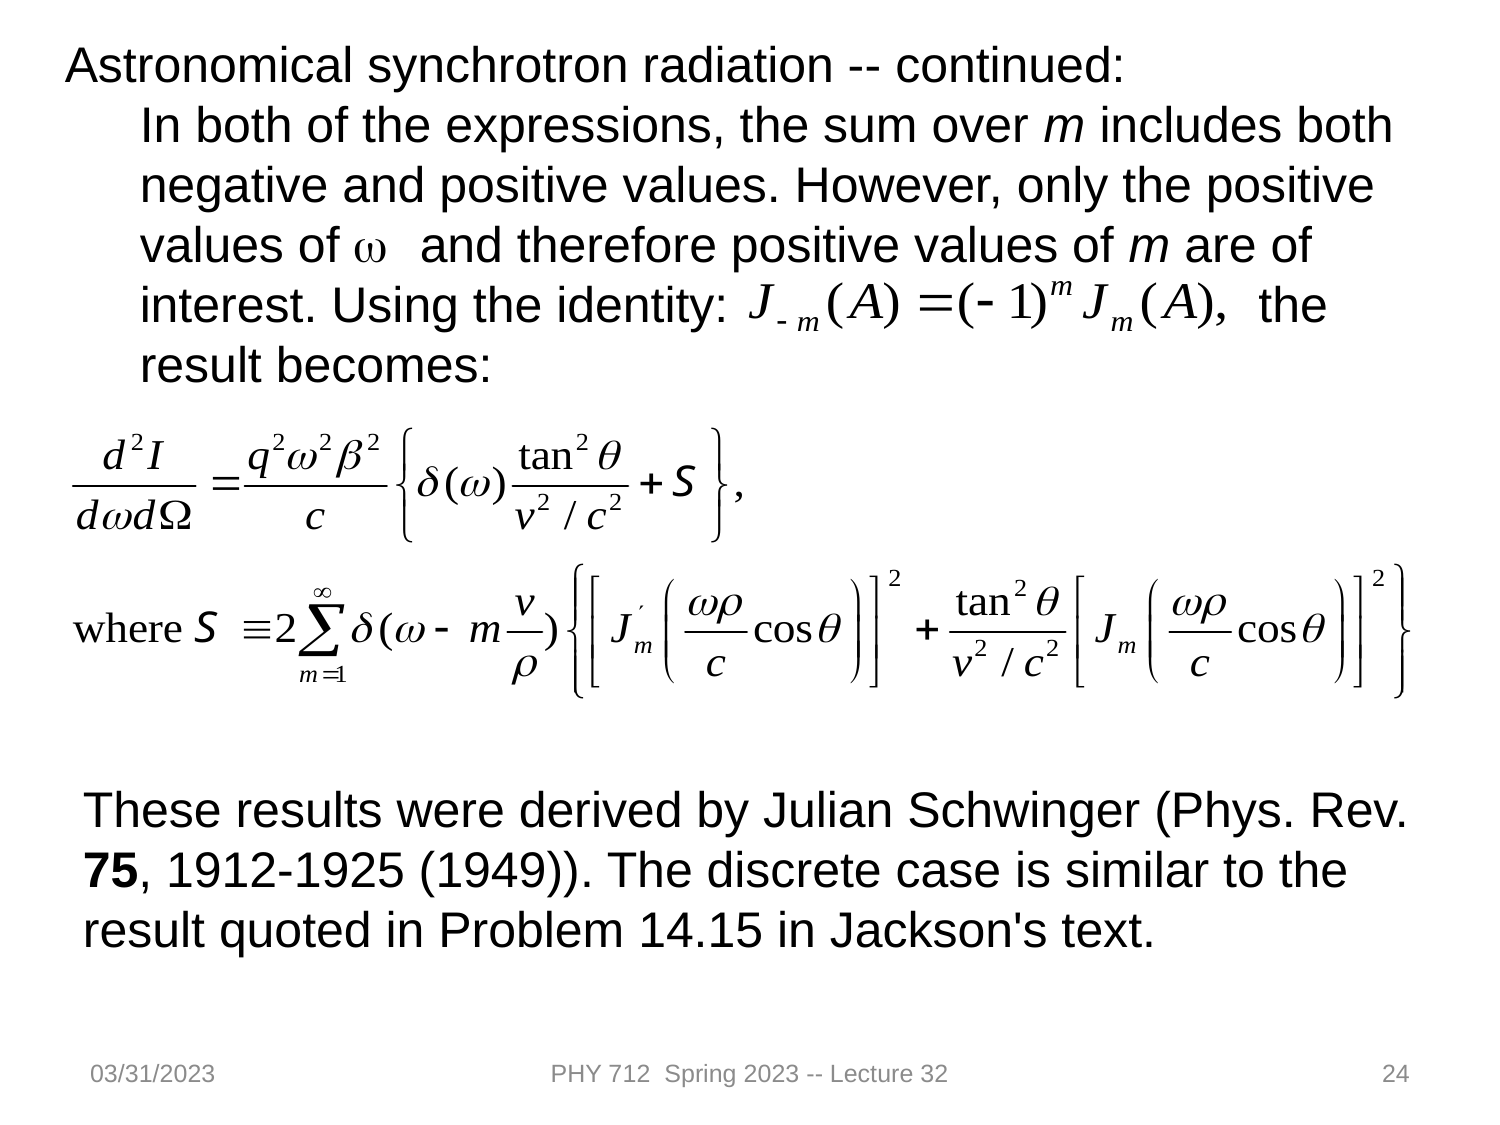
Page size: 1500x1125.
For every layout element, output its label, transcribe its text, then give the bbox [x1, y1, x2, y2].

slide_number 24 [1074, 1042, 1425, 1103]
footer PHY 712 Spring 2023 -- Lecture 32 [512, 1042, 988, 1103]
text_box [65, 419, 1423, 763]
text_box These results were derived by Julian Schwinger (Phys. Rev. 75, 1912-1925 (1949)). The discrete case is similar to the result quoted in Problem 14.15 in Jackson's text. [68, 770, 1456, 965]
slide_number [75, 1042, 425, 1103]
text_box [737, 262, 1238, 345]
text_box Astronomical synchrotron radiation -- continued: In both of the expressions, the sum over m includes both negative and positive values. However, only the positive values of w and therefore positive values of m are of interest. Using the identity: the result becomes: [50, 24, 1438, 460]
